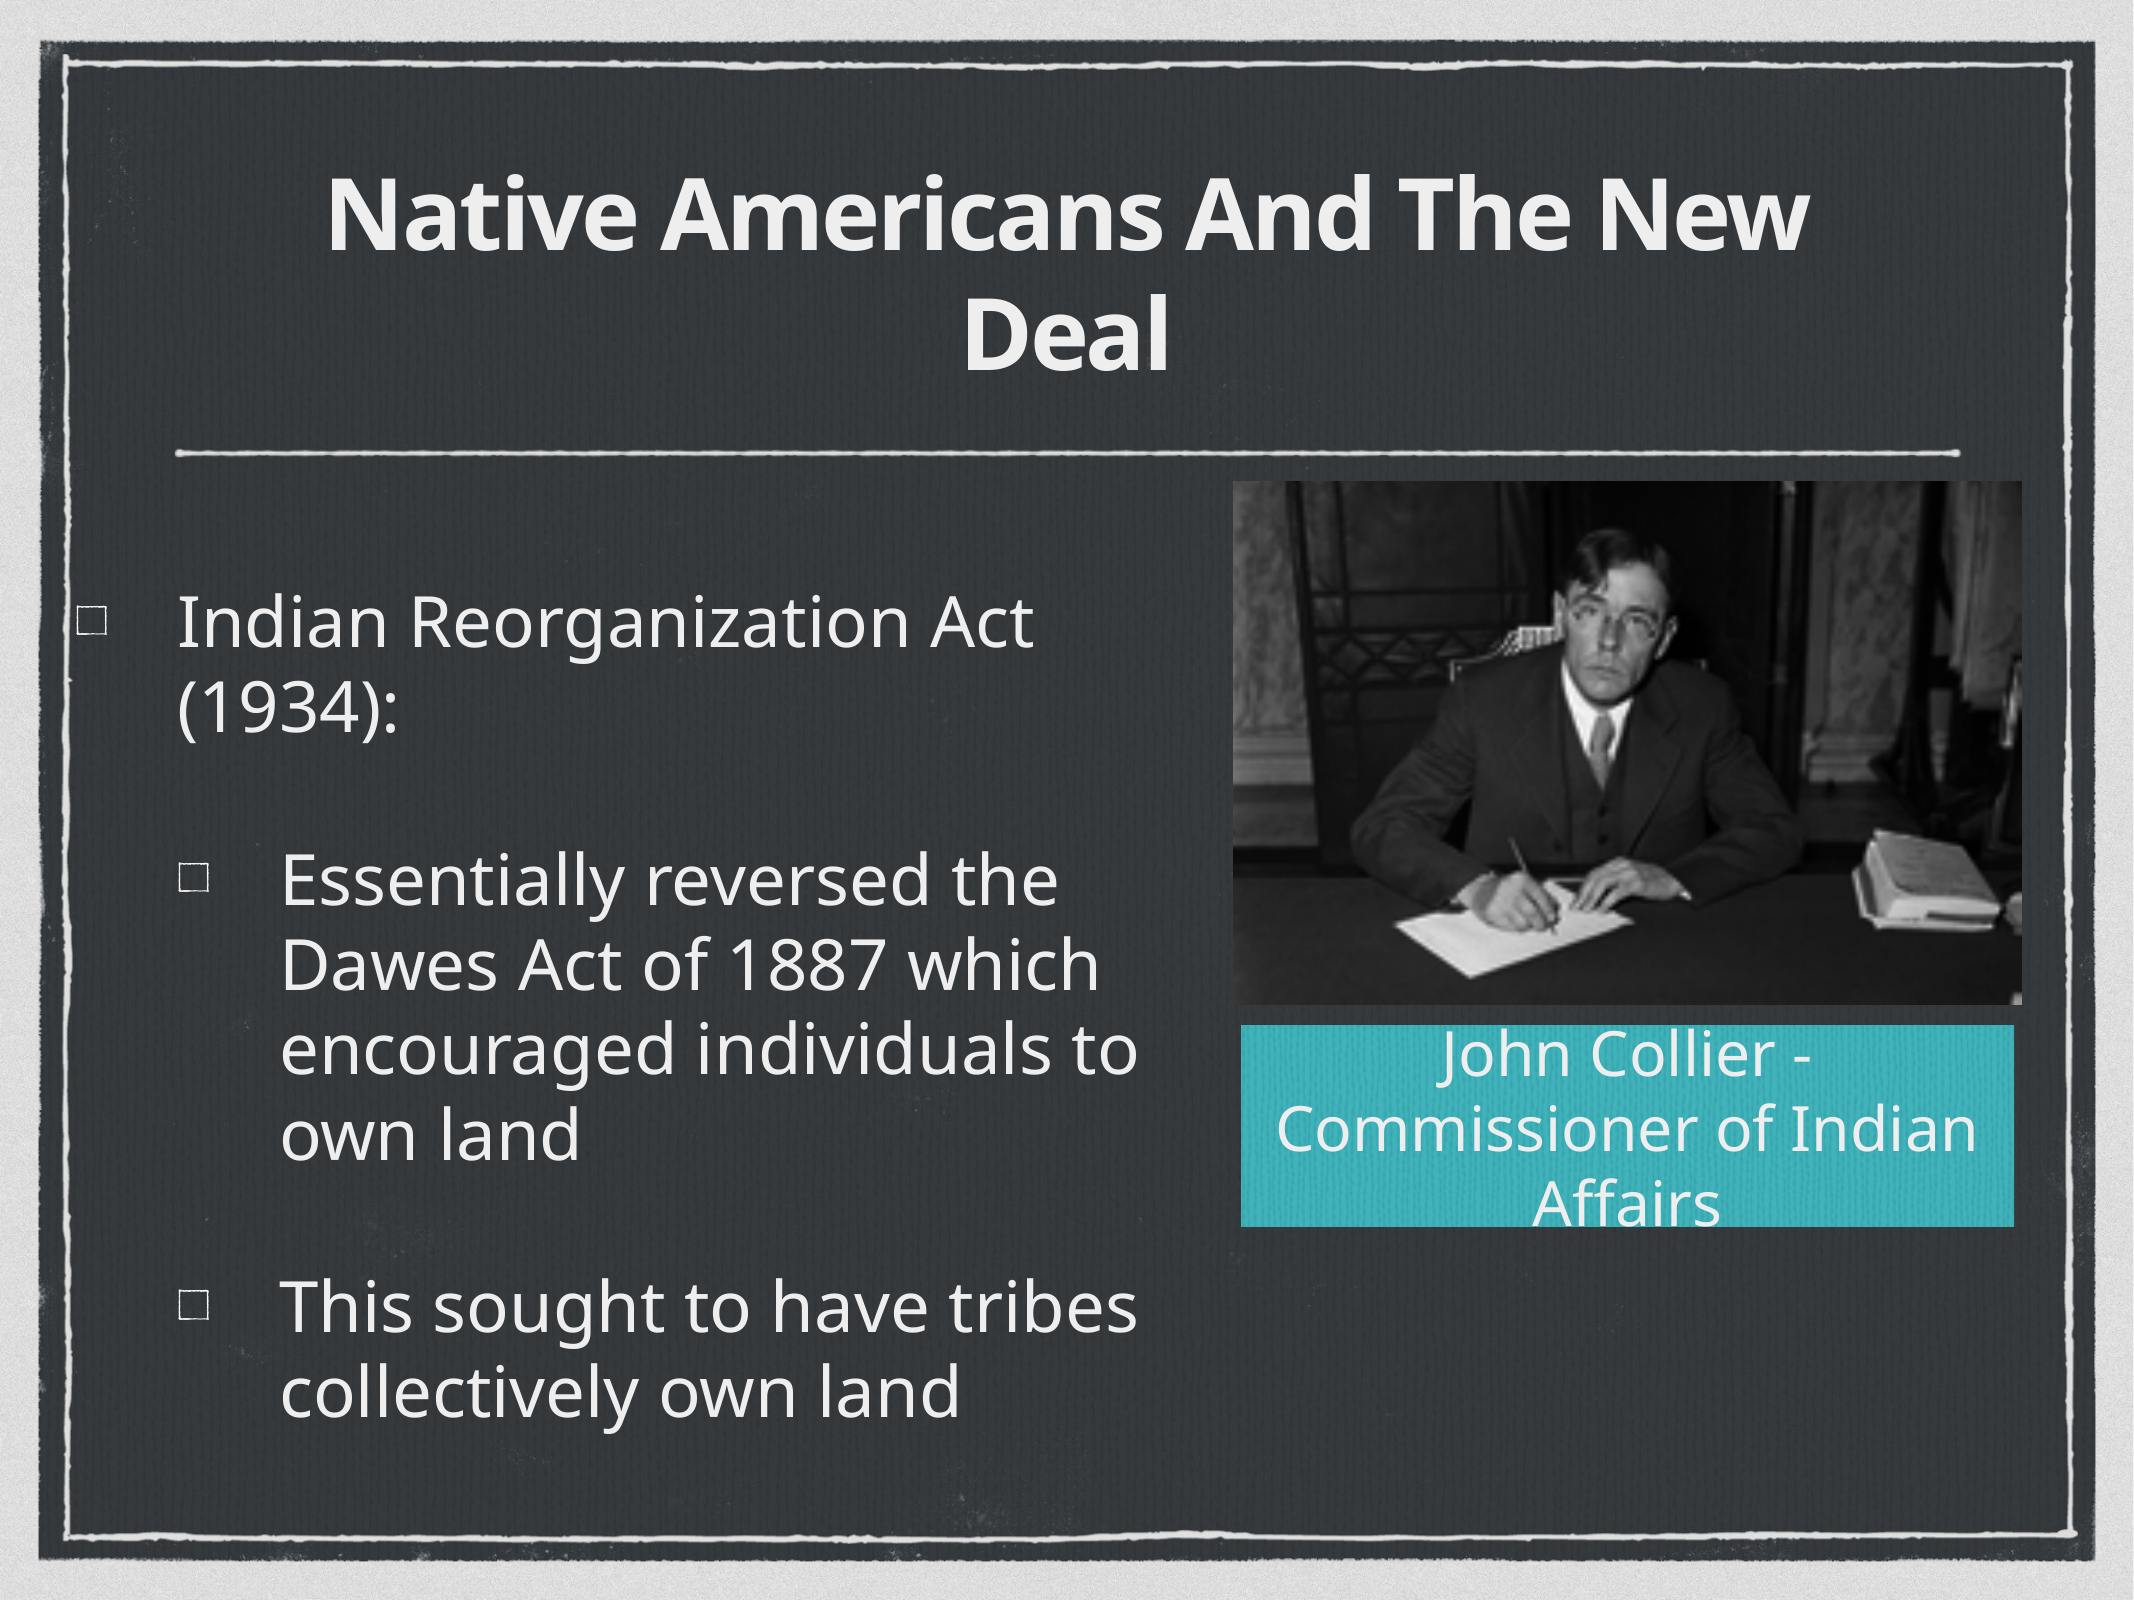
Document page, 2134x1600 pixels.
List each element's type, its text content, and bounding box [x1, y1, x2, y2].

list Indian Reorganization Act (1934): Essentially reversed the Dawes Act of 1887 which encouraged individuals to own land This sought to have tribes collectively own land [66, 480, 1226, 1528]
picture [0, 0, 2134, 1600]
title Native Americans And The New Deal [207, 114, 1926, 428]
text_box John Collier - Commissioner of Indian Affairs [1241, 1025, 2015, 1227]
